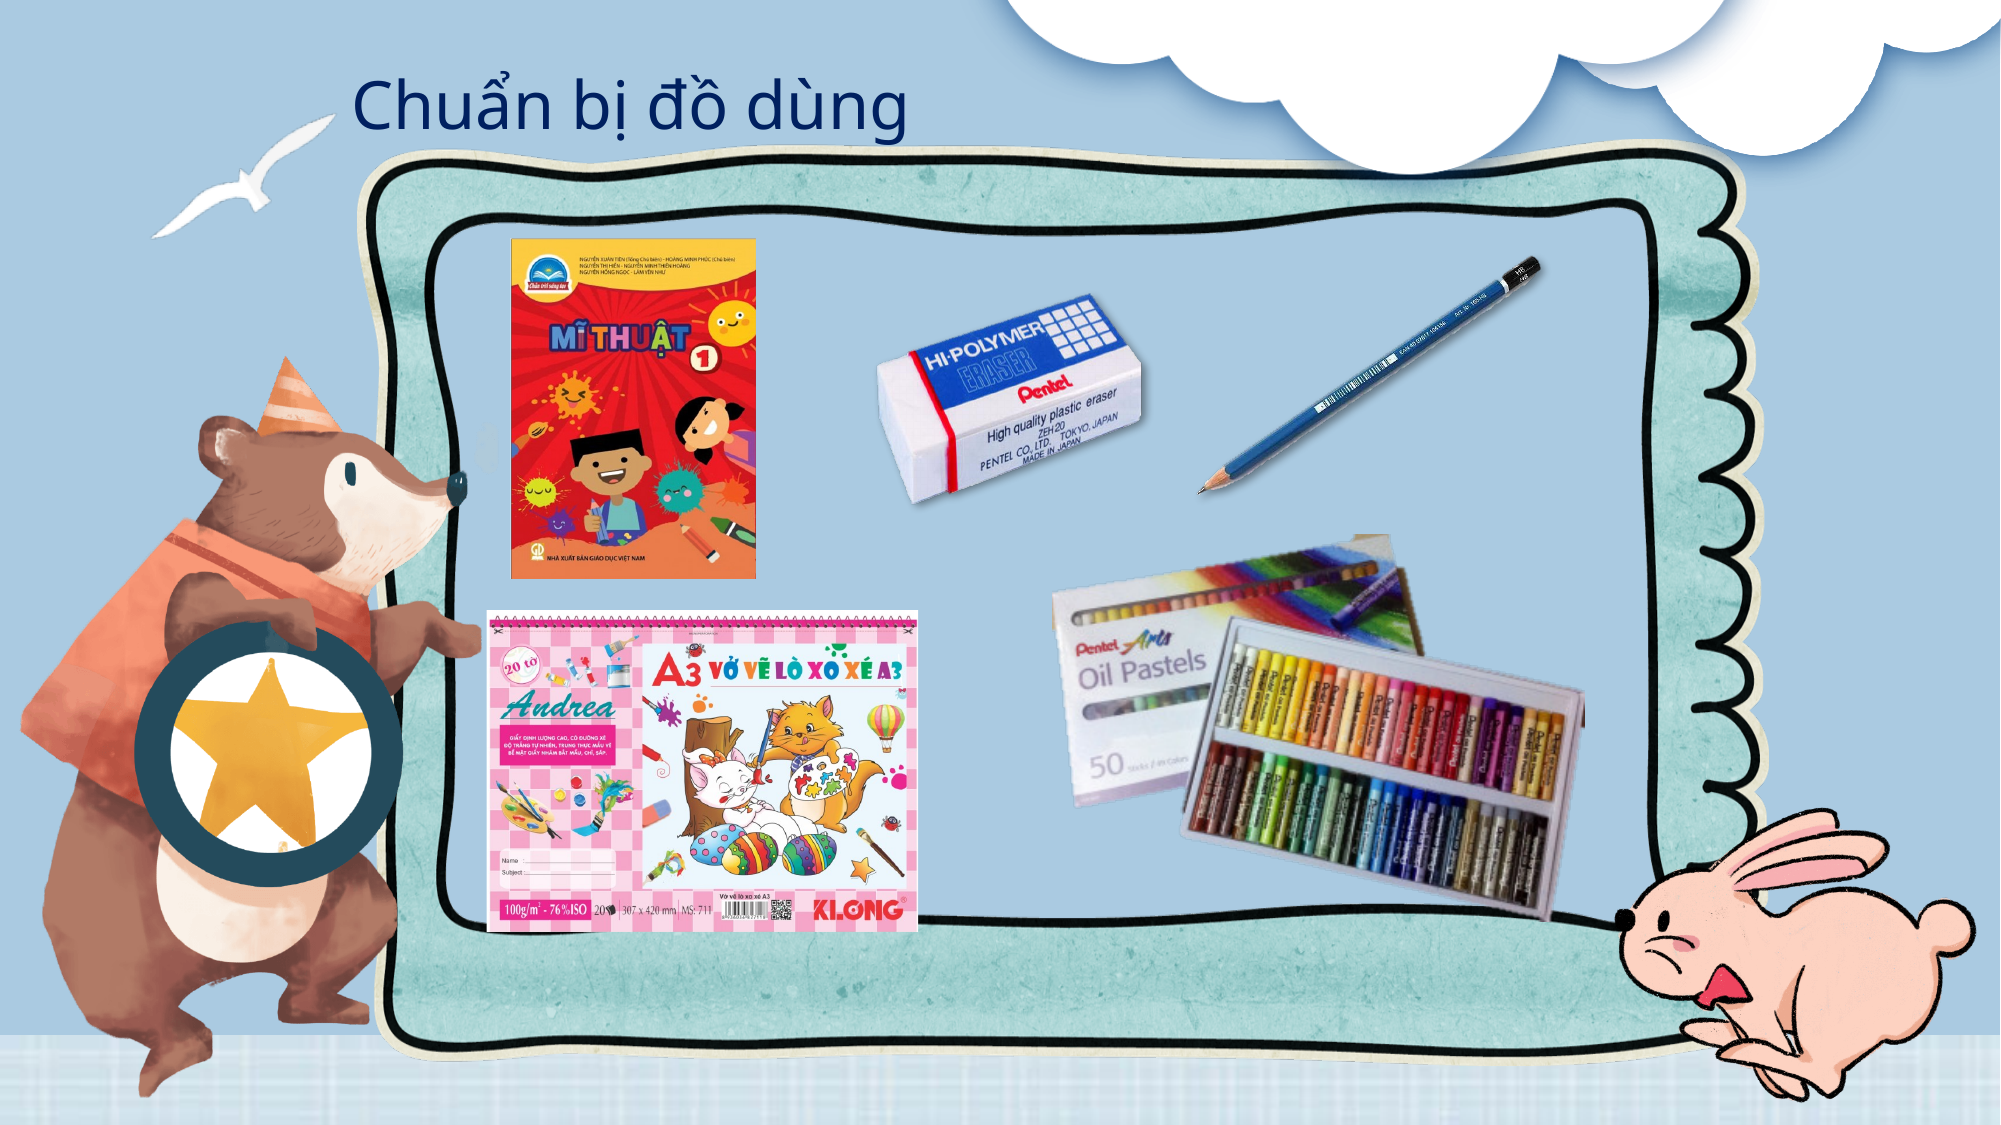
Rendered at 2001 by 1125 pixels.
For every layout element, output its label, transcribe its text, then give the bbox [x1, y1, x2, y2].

text_box Chuẩn bị đồ dùng [461, 31, 940, 133]
picture [0, 0, 2001, 1125]
